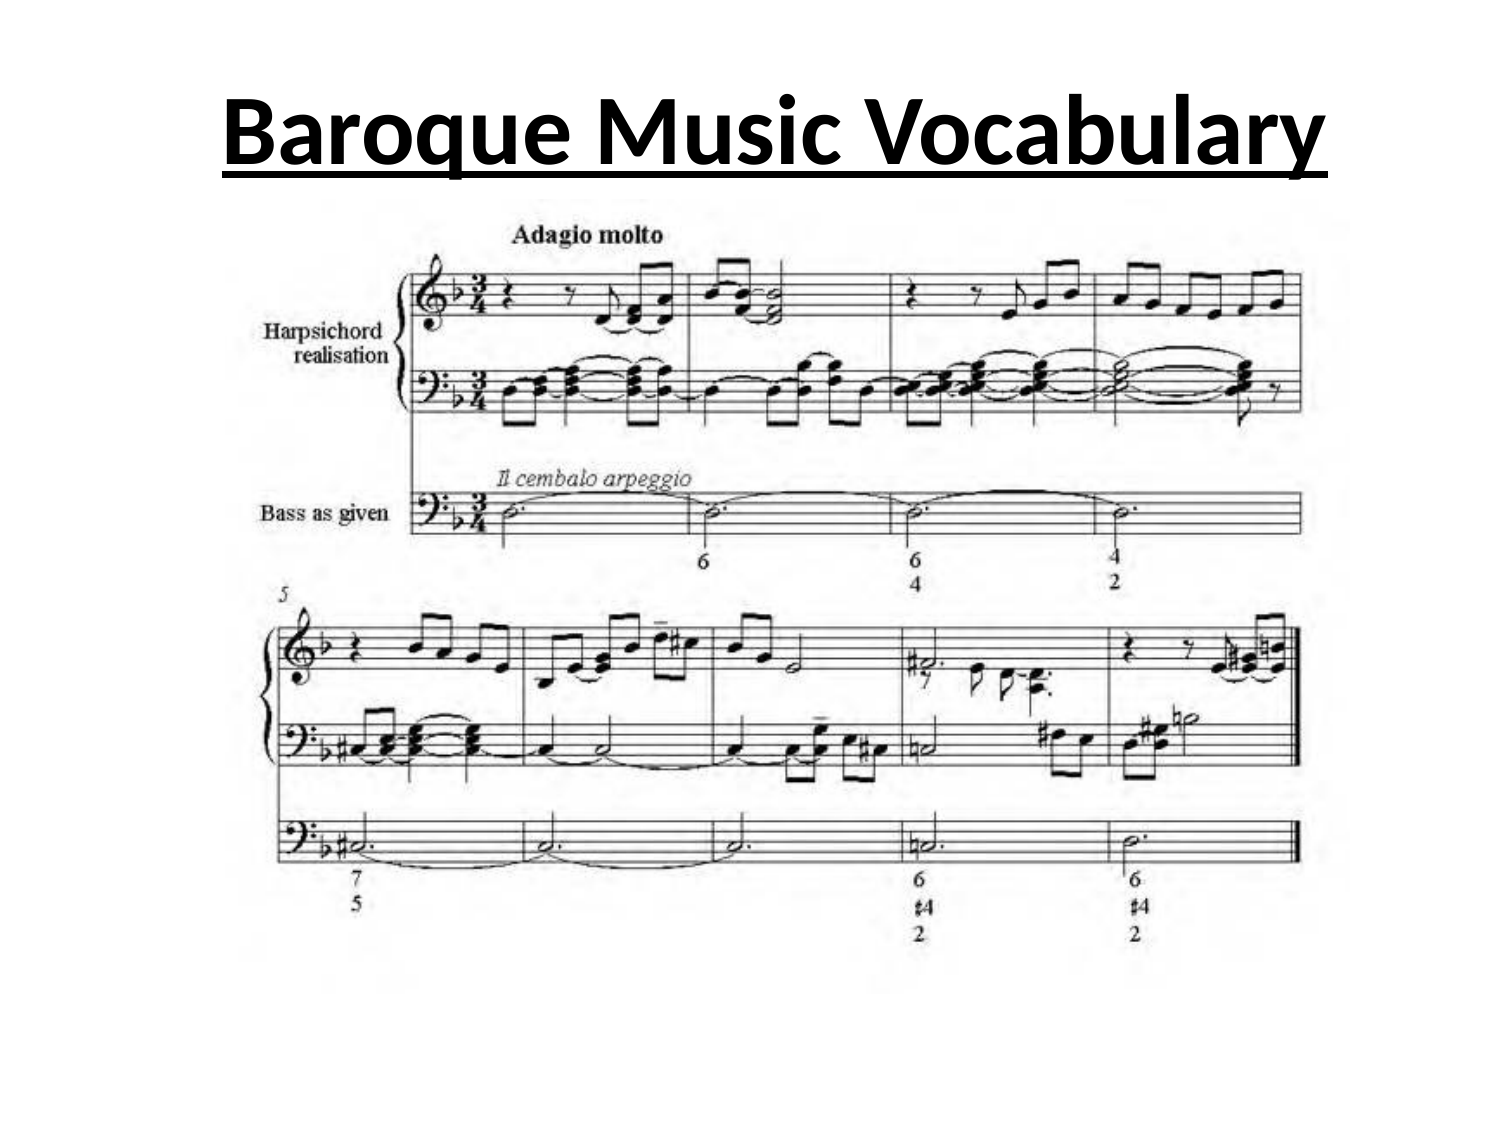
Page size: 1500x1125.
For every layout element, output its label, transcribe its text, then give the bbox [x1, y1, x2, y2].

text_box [224, 199, 1351, 995]
title Baroque Music Vocabulary [99, 12, 1450, 238]
